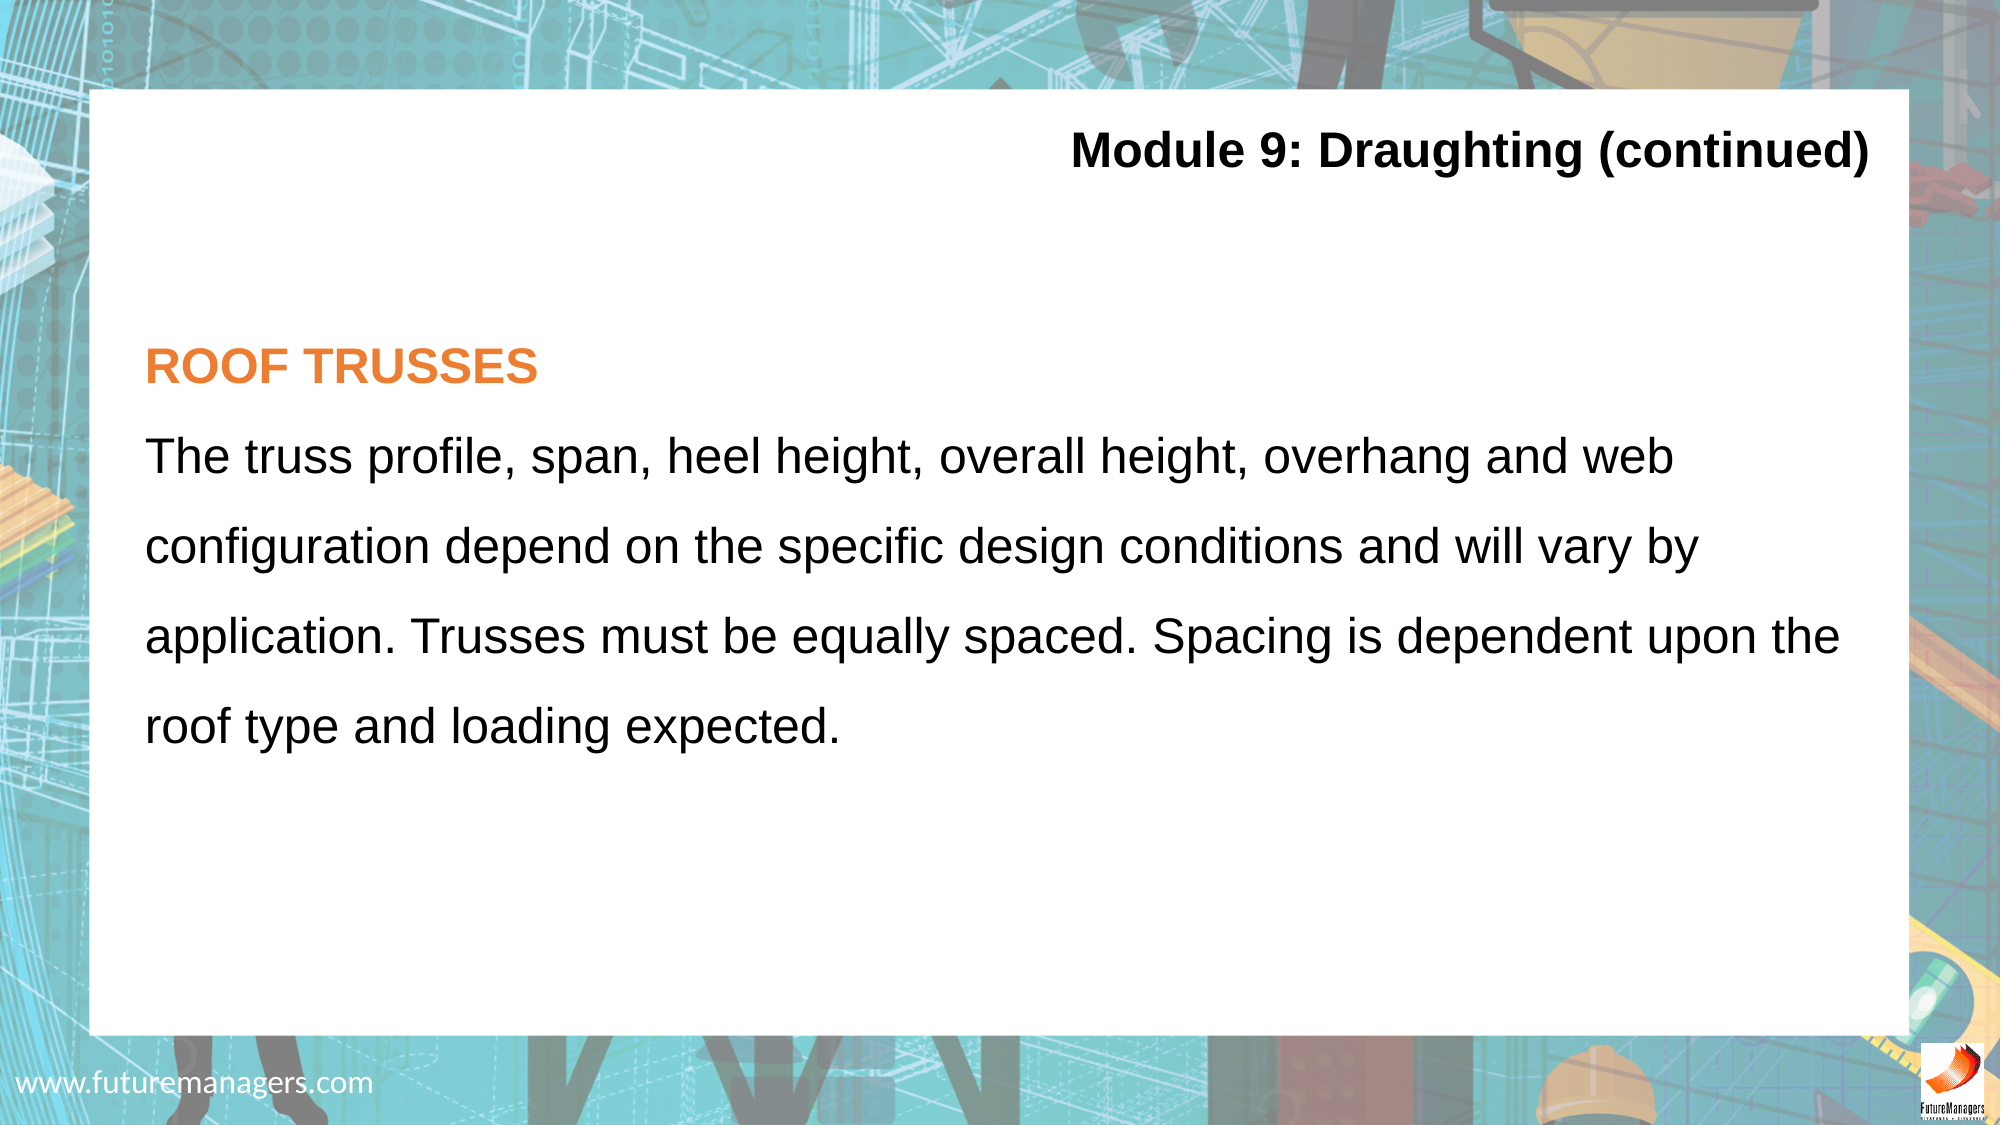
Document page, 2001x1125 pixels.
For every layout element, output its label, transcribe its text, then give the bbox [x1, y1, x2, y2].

text_box Module 9: Draughting (continued) [109, 109, 1886, 185]
text_box ROOF TRUSSES The truss profile, span, heel height, overall height, overhang and web configuration depend on the specific design conditions and will vary by application. Trusses must be equally spaced. Spacing is dependent upon the roof type and loading expected. [130, 295, 1869, 761]
text_box [88, 88, 1910, 1037]
text_box www.futuremanagers.com [0, 1052, 1447, 1108]
picture [1921, 1043, 1984, 1120]
